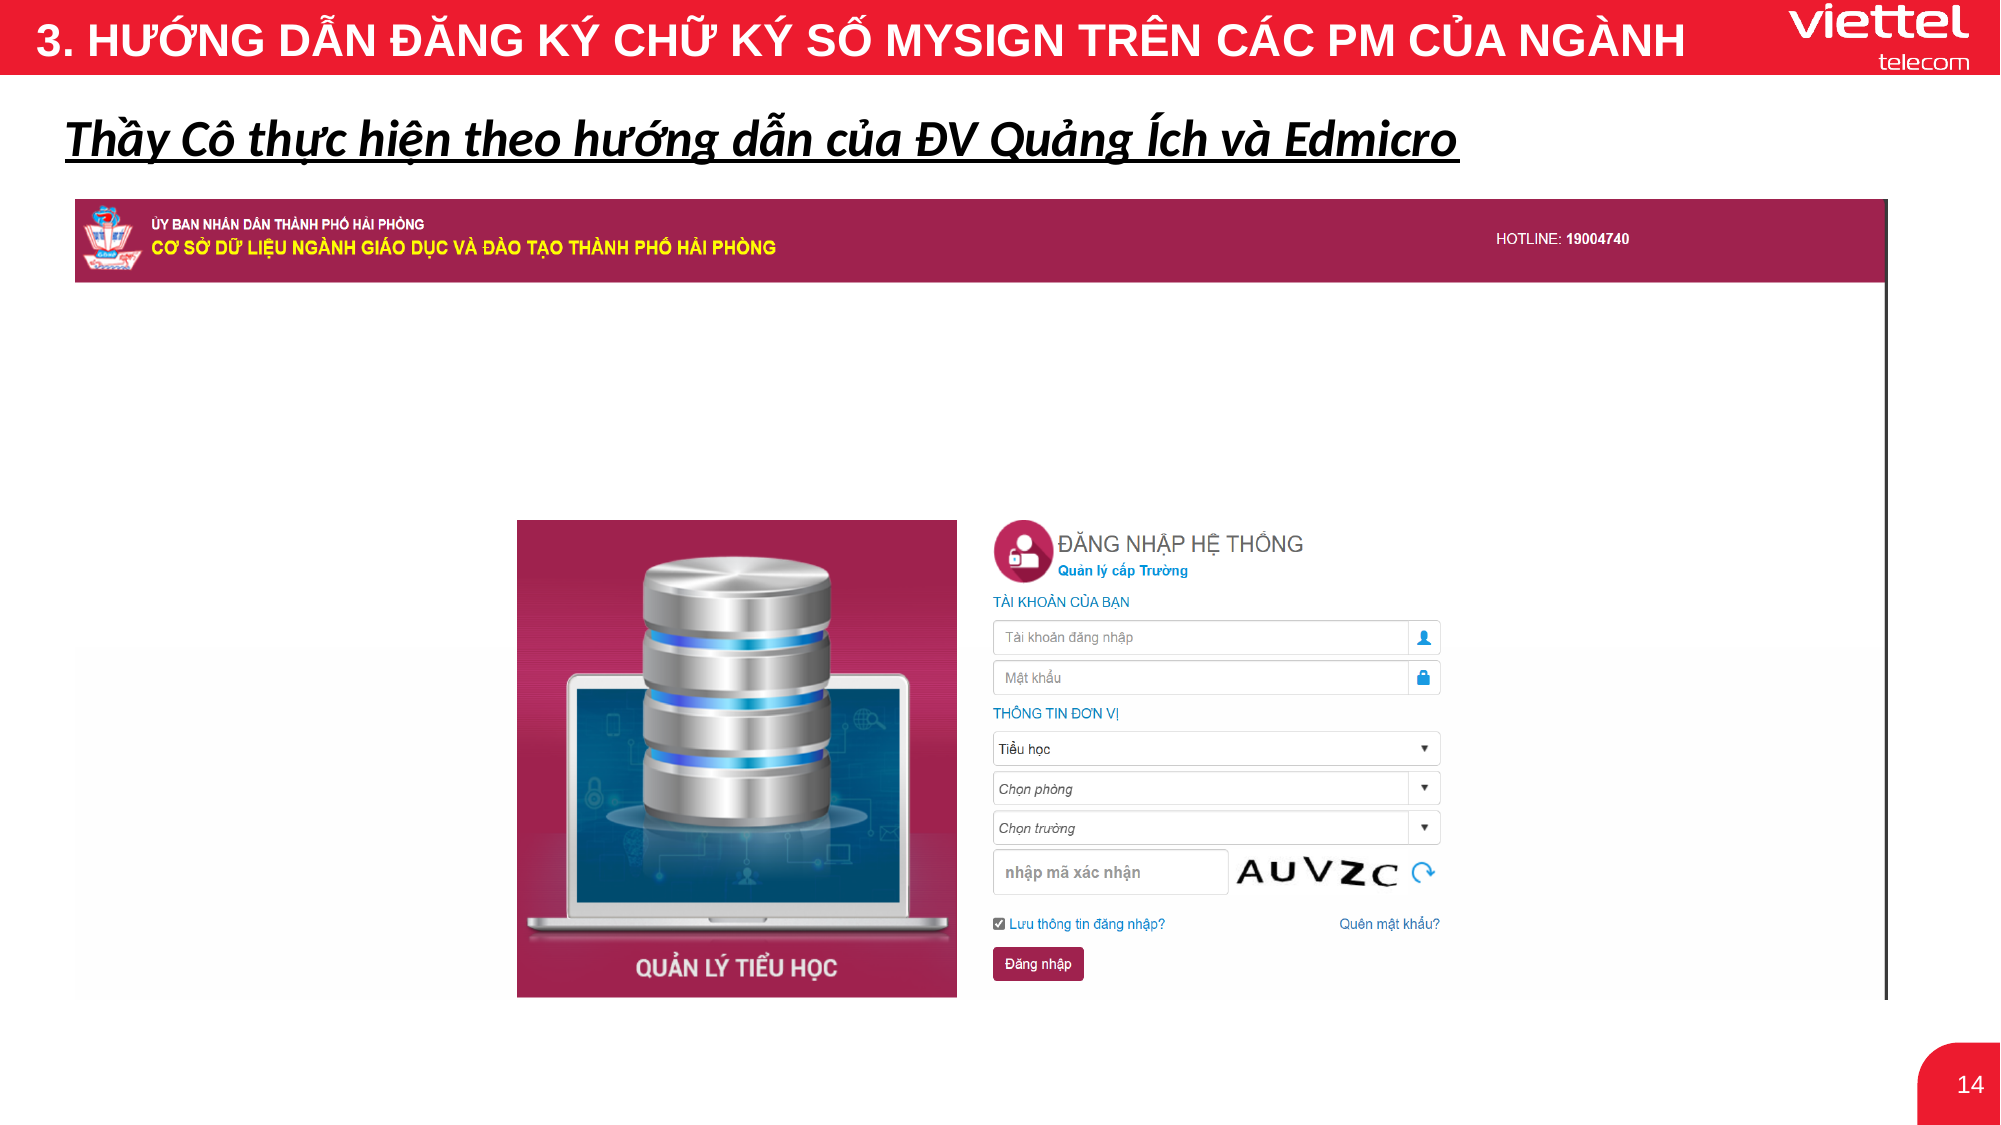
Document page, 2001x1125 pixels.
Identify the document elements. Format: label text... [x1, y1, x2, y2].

picture [74, 199, 1888, 1001]
text_box Thầy Cô thực hiện theo hướng dẫn của ĐV Quảng Ích và Edmicro [50, 96, 1600, 174]
text_box 3. HƯỚNG DẪN ĐĂNG KÝ CHỮ KÝ SỐ MYSIGN TRÊN CÁC PM CỦA NGÀNH [21, 3, 1702, 74]
picture [1788, 3, 1969, 70]
